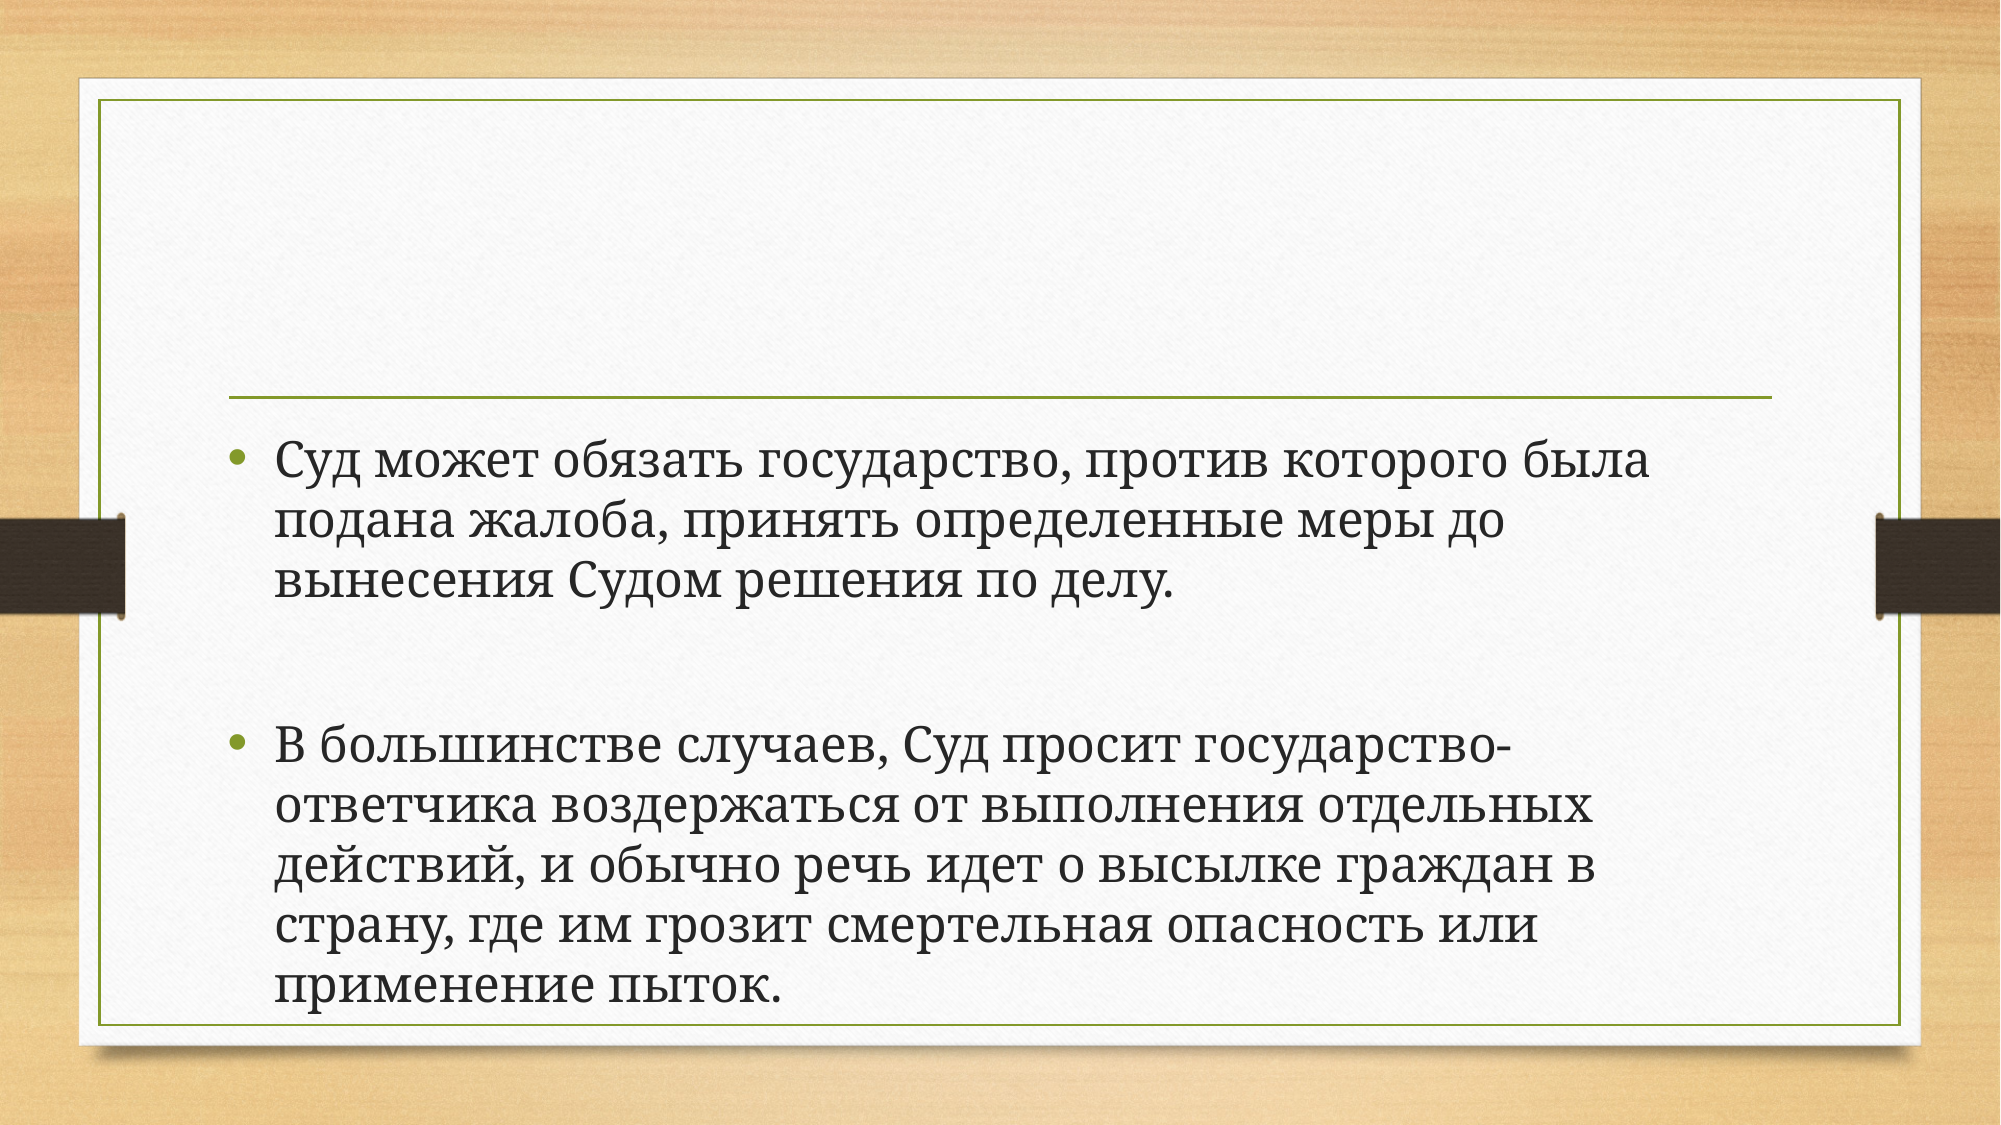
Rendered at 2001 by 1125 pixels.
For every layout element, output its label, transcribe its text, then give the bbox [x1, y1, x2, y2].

list Суд может обязать государство, против которого была подана жалоба, принять определенные меры до вынесения Судом решения по делу. В большинстве случаев, Суд просит государство-ответчика воздержаться от выполнения отдельных действий, и обычно речь идет о высылке граждан в страну, где им грозит смертельная опасность или применение пыток. [212, 419, 1788, 964]
picture [0, 0, 2001, 1125]
